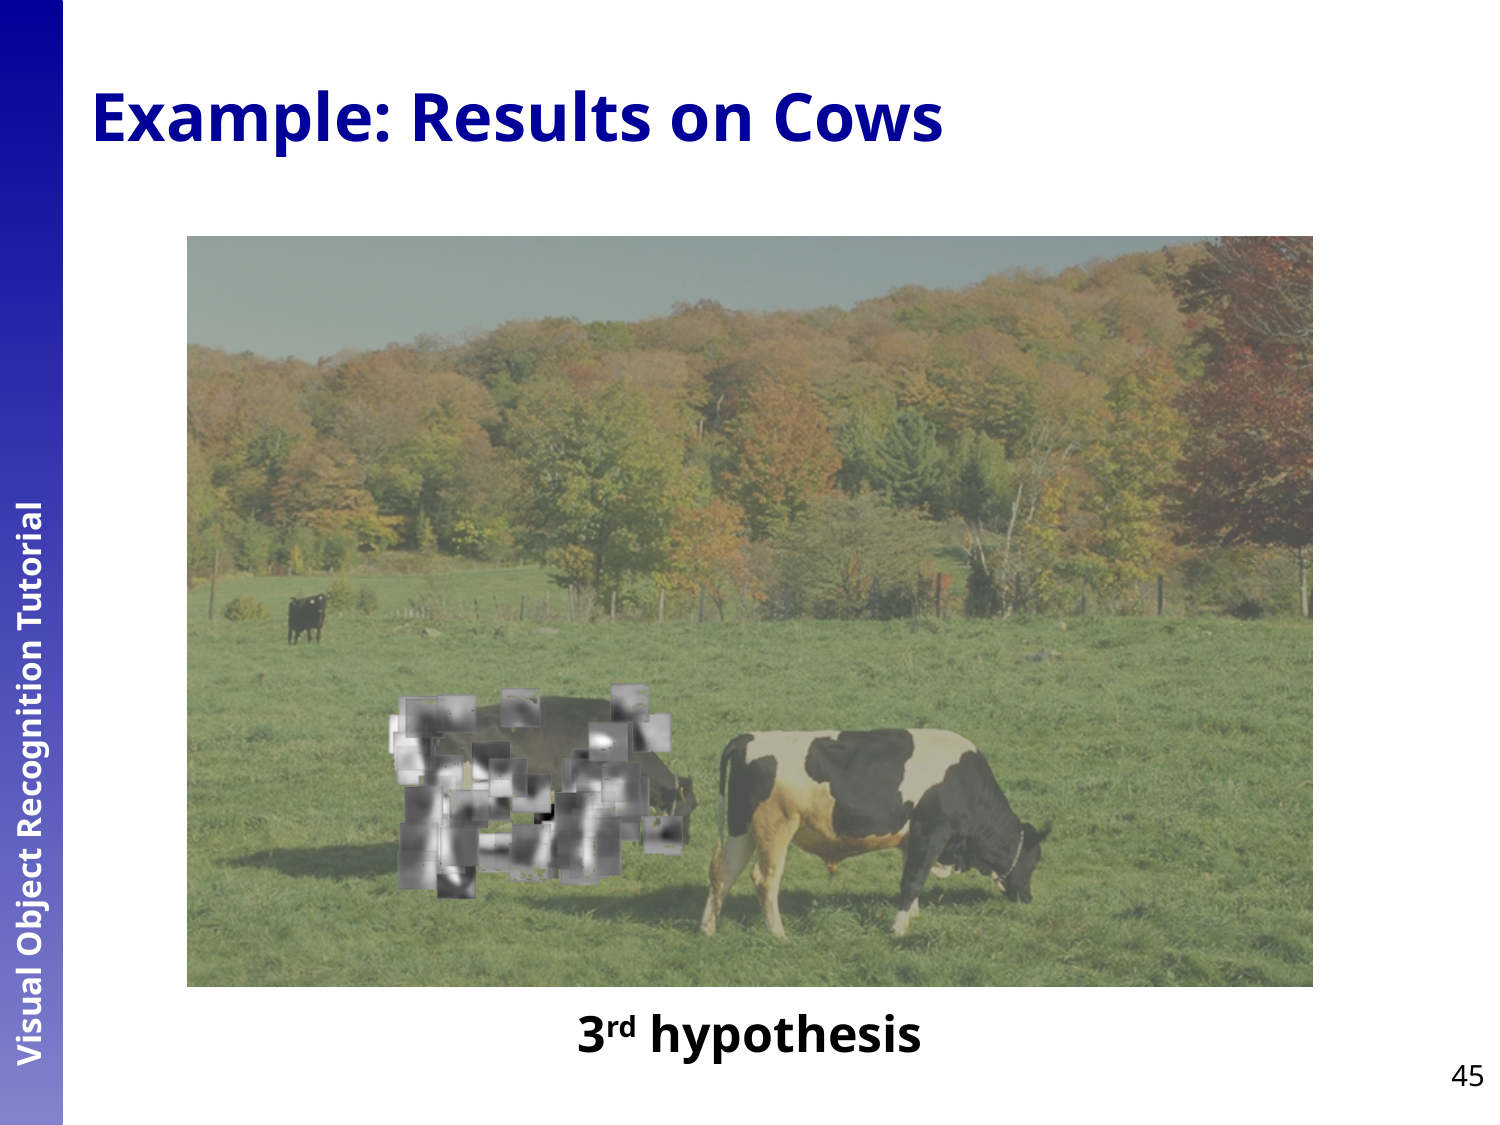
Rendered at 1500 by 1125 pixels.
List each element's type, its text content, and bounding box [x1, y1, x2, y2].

text_box 3rd hypothesis [537, 995, 963, 1070]
title Example: Results on Cows [74, 62, 1276, 163]
picture [186, 236, 1313, 987]
slide_number 45 [1186, 1049, 1500, 1125]
